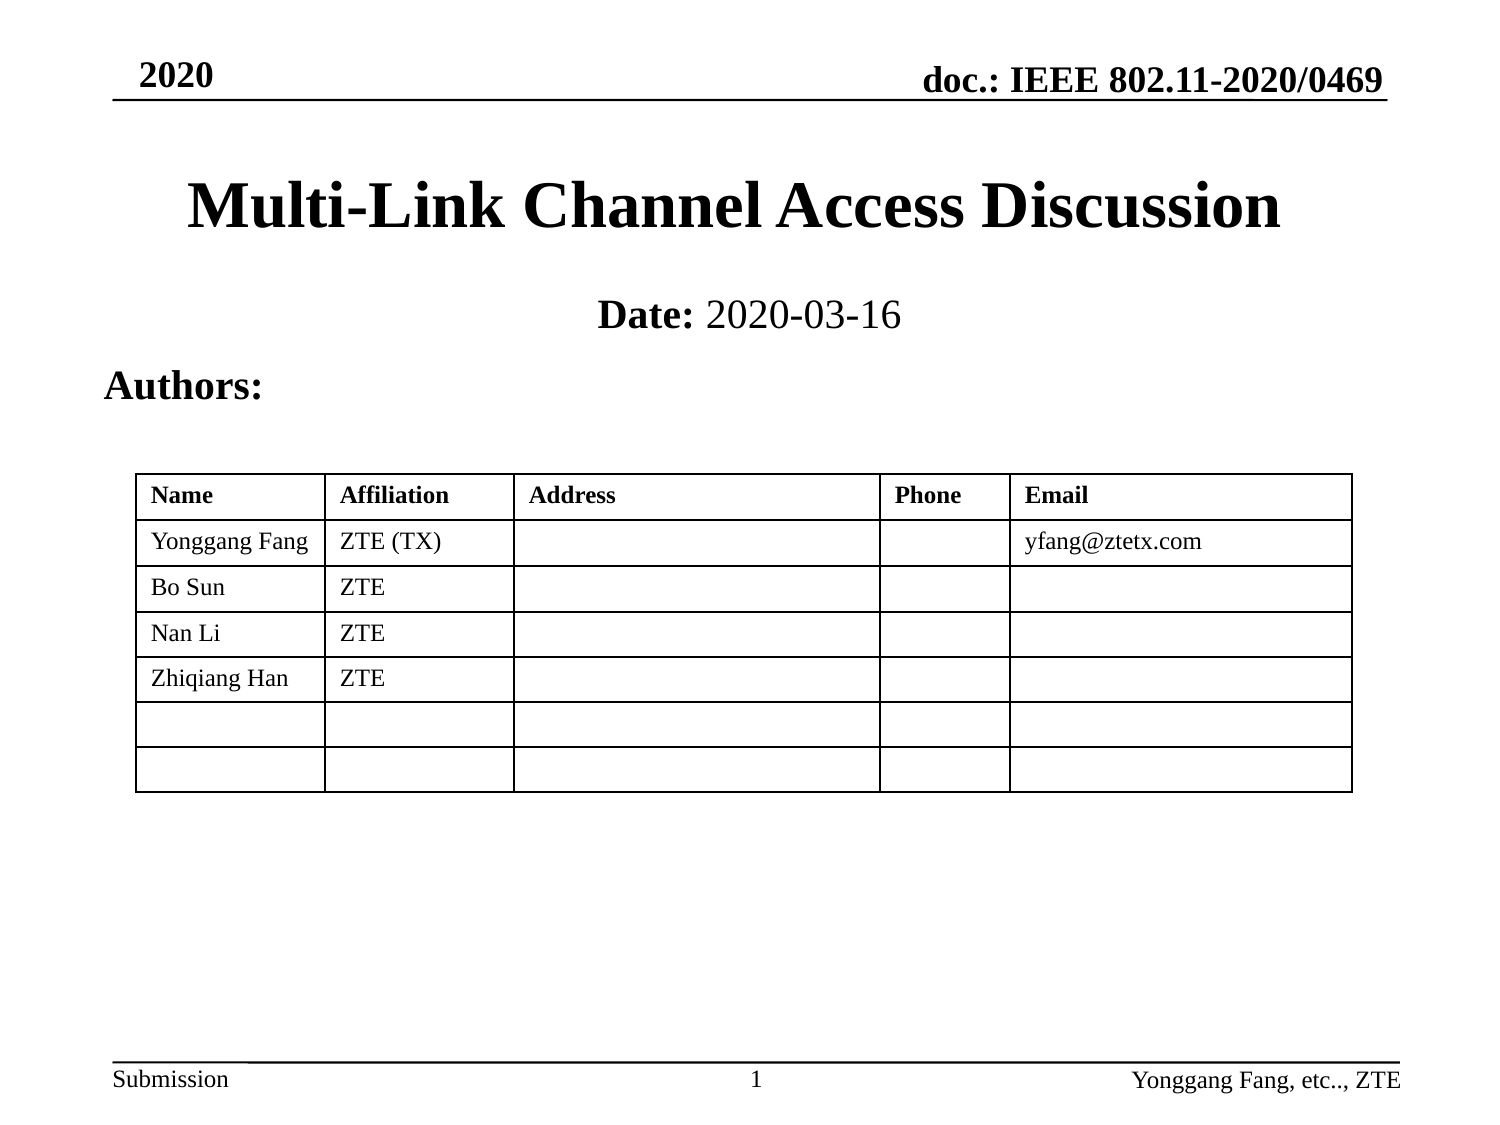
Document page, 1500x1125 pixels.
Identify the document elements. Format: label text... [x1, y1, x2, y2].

table_cell [515, 567, 879, 611]
table_cell [326, 703, 513, 746]
table_cell [881, 658, 1009, 701]
table_cell [326, 748, 513, 791]
table_cell yfang@ztetx.com [1011, 521, 1351, 565]
table_cell Nan Li [137, 613, 324, 656]
table_cell ZTE (TX) [326, 521, 513, 565]
table_header Name [137, 475, 324, 519]
table_cell [515, 658, 879, 701]
table_cell Bo Sun [137, 567, 324, 611]
table_cell [881, 748, 1009, 791]
table_cell [1011, 748, 1351, 791]
table_cell [515, 703, 879, 746]
slide_number 1 [741, 1061, 772, 1093]
table_header Email [1011, 475, 1351, 519]
table_cell [1011, 567, 1351, 611]
table_cell [515, 613, 879, 656]
table_cell [137, 703, 324, 746]
table_cell [1011, 703, 1351, 746]
table_cell Yonggang Fang [137, 521, 324, 565]
table_cell [881, 567, 1009, 611]
table_cell [515, 521, 879, 565]
table_cell ZTE [326, 658, 513, 701]
table_cell [515, 748, 879, 791]
table_header Phone [881, 475, 1009, 519]
table_cell [1011, 658, 1351, 701]
table_cell [881, 613, 1009, 656]
table_cell Zhiqiang Han [137, 658, 324, 701]
text_box Authors: [88, 349, 326, 413]
footer Yonggang Fang, etc.., ZTE [1127, 1063, 1402, 1095]
table_cell [137, 748, 324, 791]
table_cell ZTE [326, 613, 513, 656]
table_cell ZTE [326, 567, 513, 611]
table_cell [881, 521, 1009, 565]
table_cell [1011, 613, 1351, 656]
table_header Affiliation [326, 475, 513, 519]
table_header Address [515, 475, 879, 519]
text_box Multi-Link Channel Access Discussion [76, 113, 1412, 289]
text_box Date: 2020-03-16 [112, 278, 1388, 342]
table_cell [881, 703, 1009, 746]
